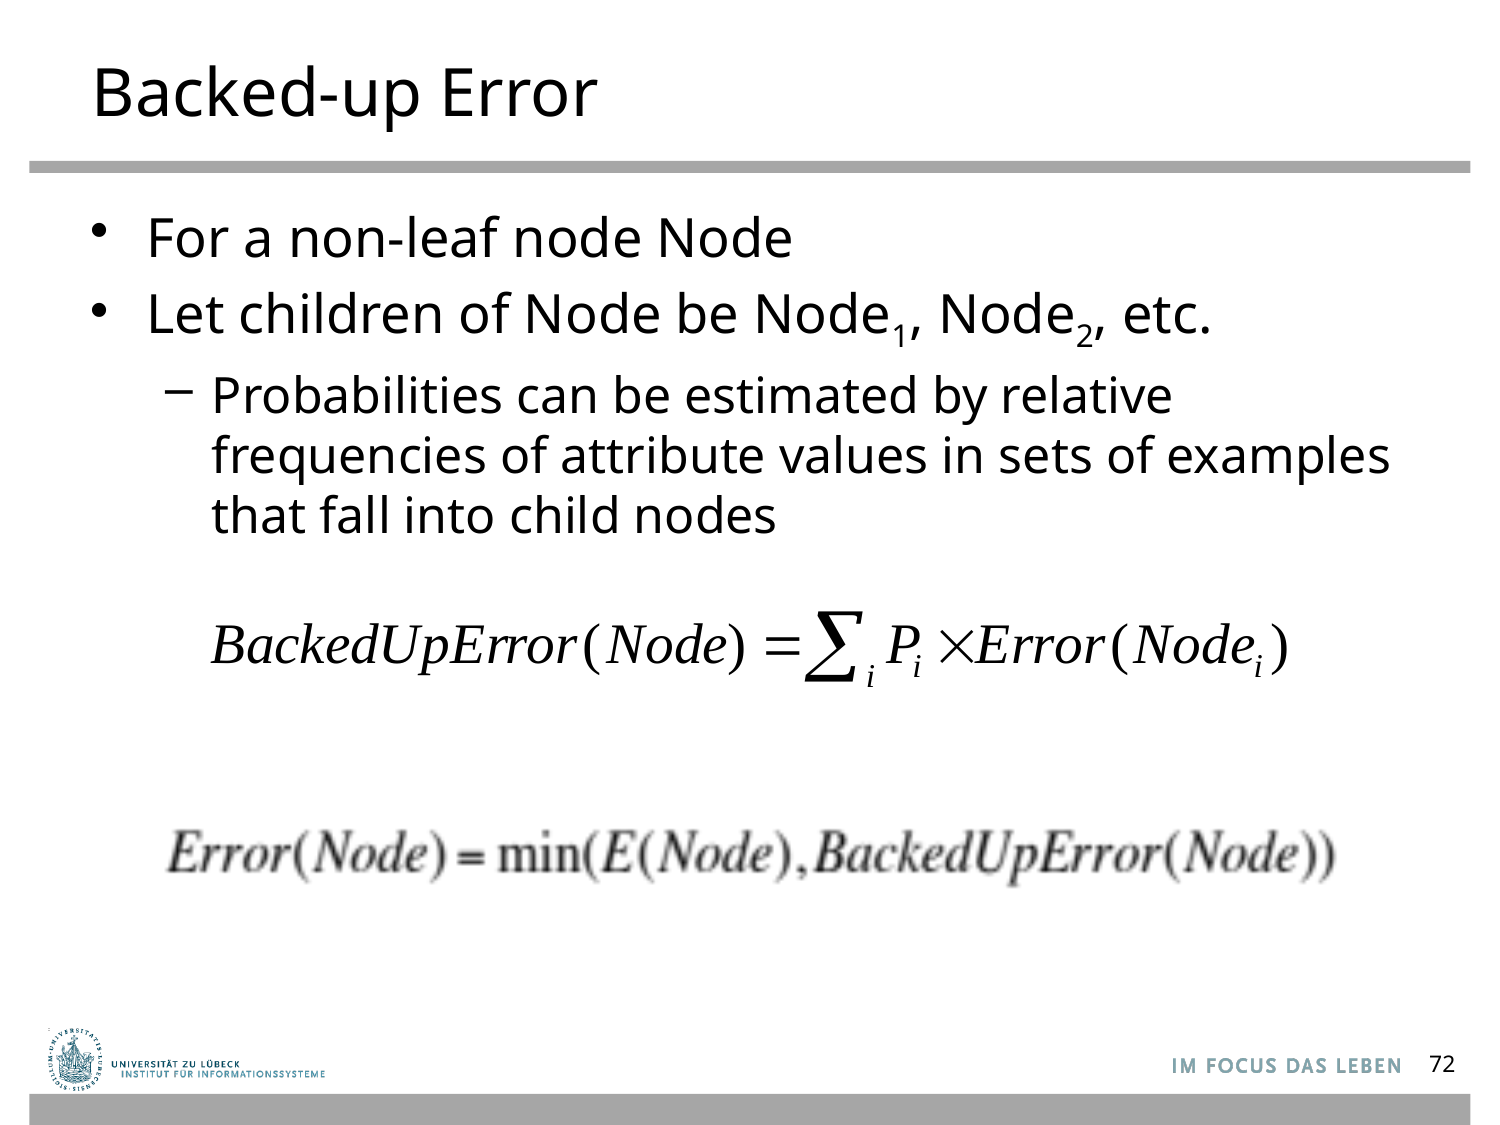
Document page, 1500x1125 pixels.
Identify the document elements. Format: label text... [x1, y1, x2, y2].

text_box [159, 820, 1341, 893]
title Backed-up Error [76, 42, 1427, 126]
slide_number 72 [1305, 1050, 1471, 1083]
list For a non-leaf node Node Let children of Node be Node1, Node2, etc. Probabilities can be estimated by relative frequencies of attribute values in sets of examples that fall into child nodes [75, 196, 1425, 1012]
picture [1173, 1058, 1305, 1073]
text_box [199, 601, 1301, 702]
